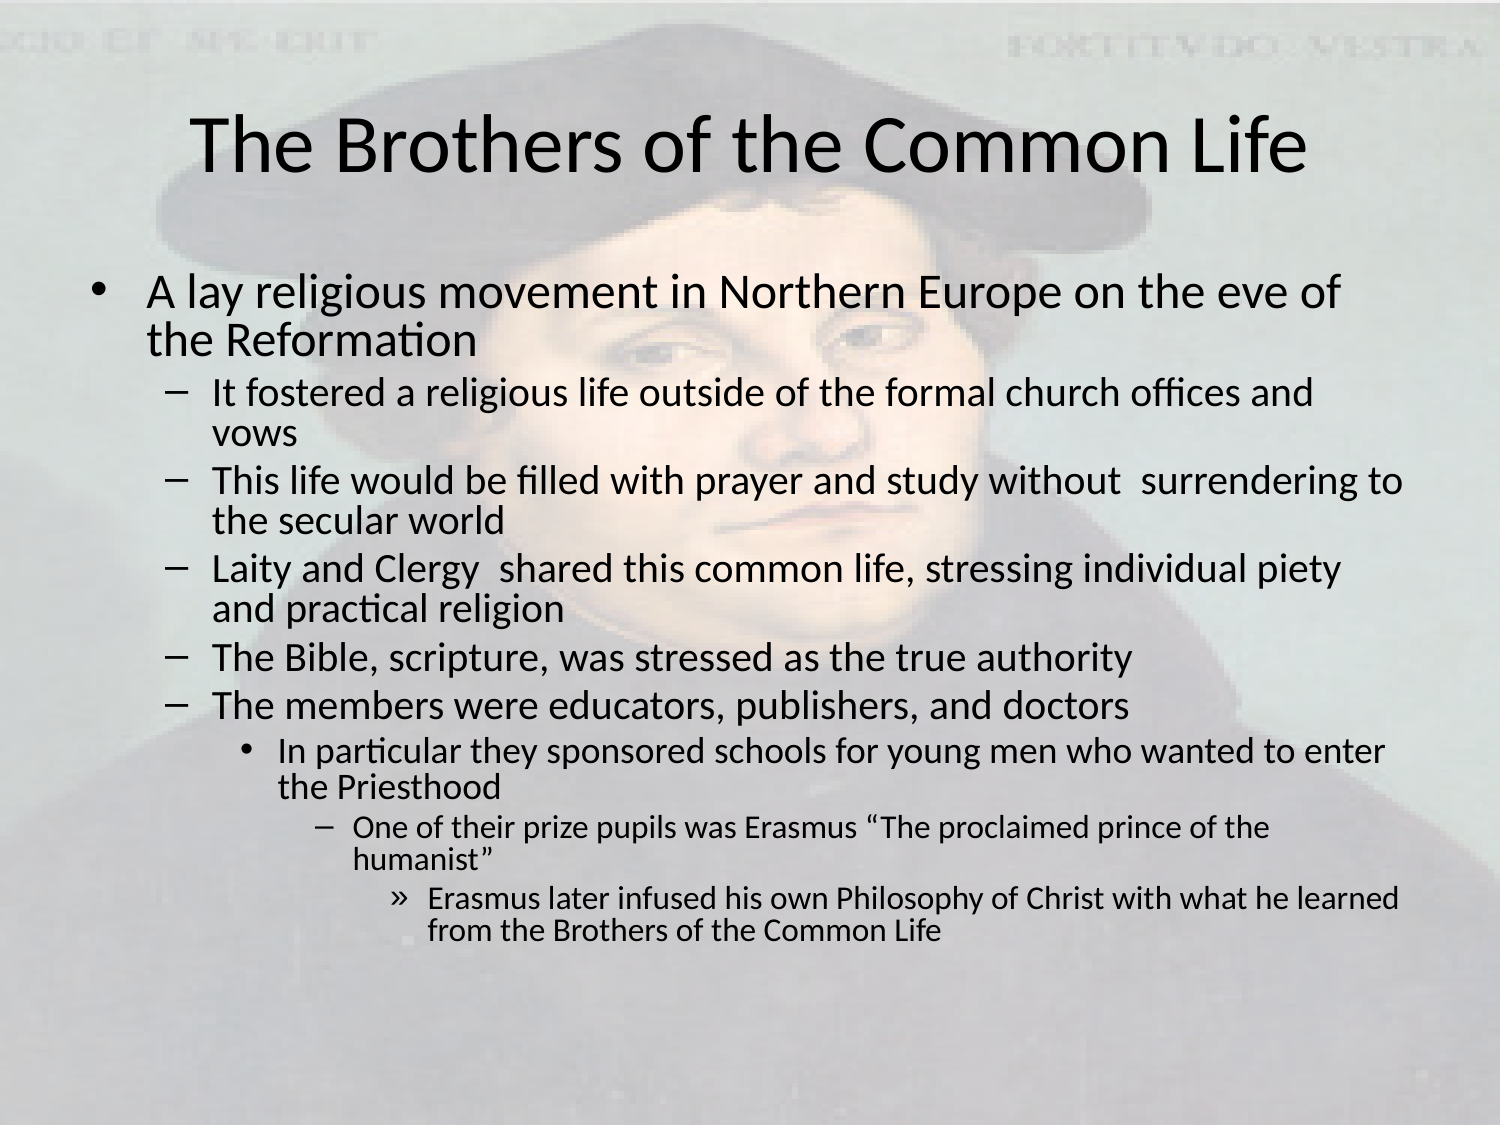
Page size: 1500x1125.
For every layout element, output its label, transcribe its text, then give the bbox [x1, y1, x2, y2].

title The Brothers of the Common Life [75, 45, 1425, 233]
list A lay religious movement in Northern Europe on the eve of the Reformation It fostered a religious life outside of the formal church offices and vows This life would be filled with prayer and study without surrendering to the secular world Laity and Clergy shared this common life, stressing individual piety and practical religion The Bible, scripture, was stressed as the true authority The members were educators, publishers, and doctors In particular they sponsored schools for young men who wanted to enter the Priesthood One of their prize pupils was Erasmus “The proclaimed prince of the humanist” Erasmus later infused his own Philosophy of Christ with what he learned from the Brothers of the Common Life [75, 262, 1425, 1005]
